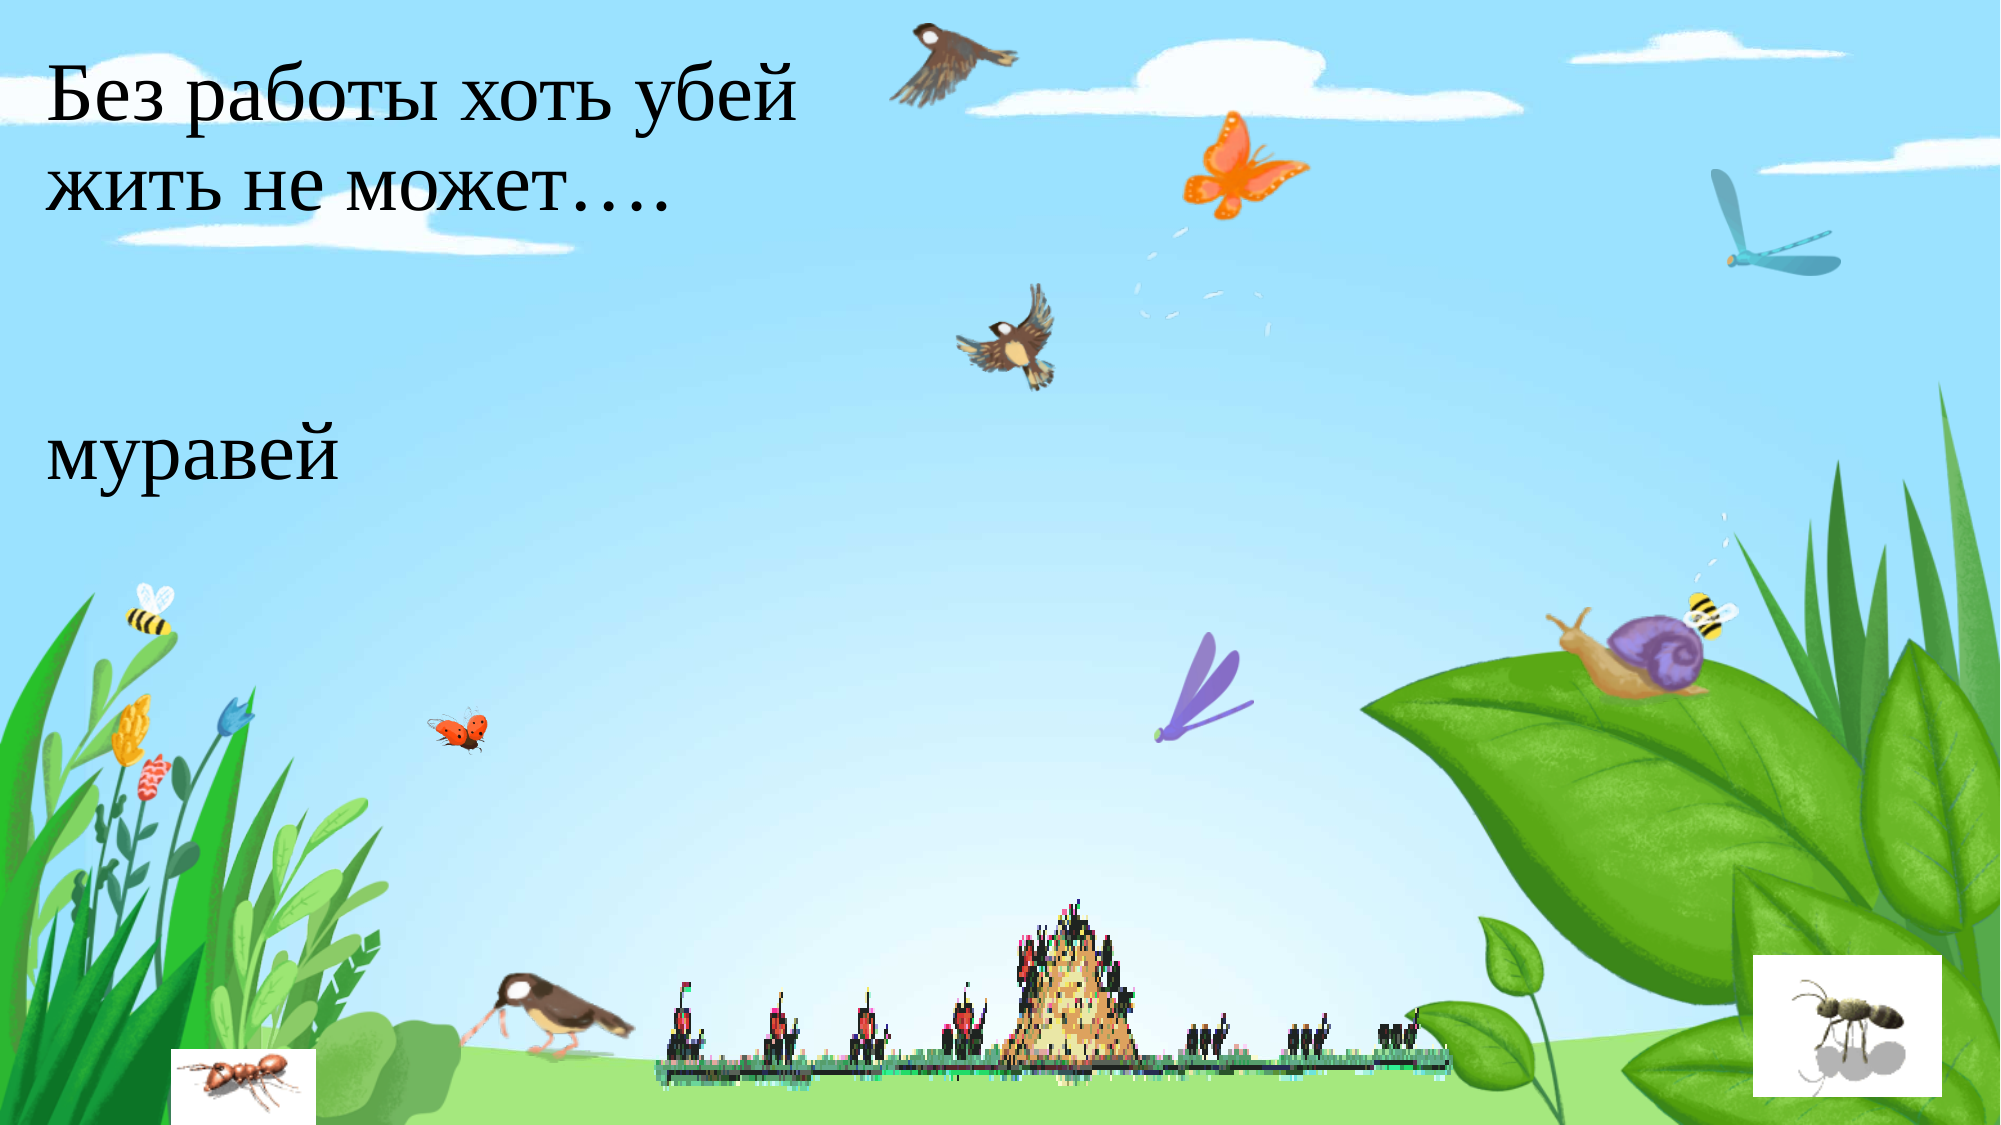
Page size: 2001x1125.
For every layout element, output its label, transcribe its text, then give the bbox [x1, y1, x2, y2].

picture [0, 0, 2001, 1125]
title Без работы хоть убей жить не может…. муравей [31, 40, 930, 537]
